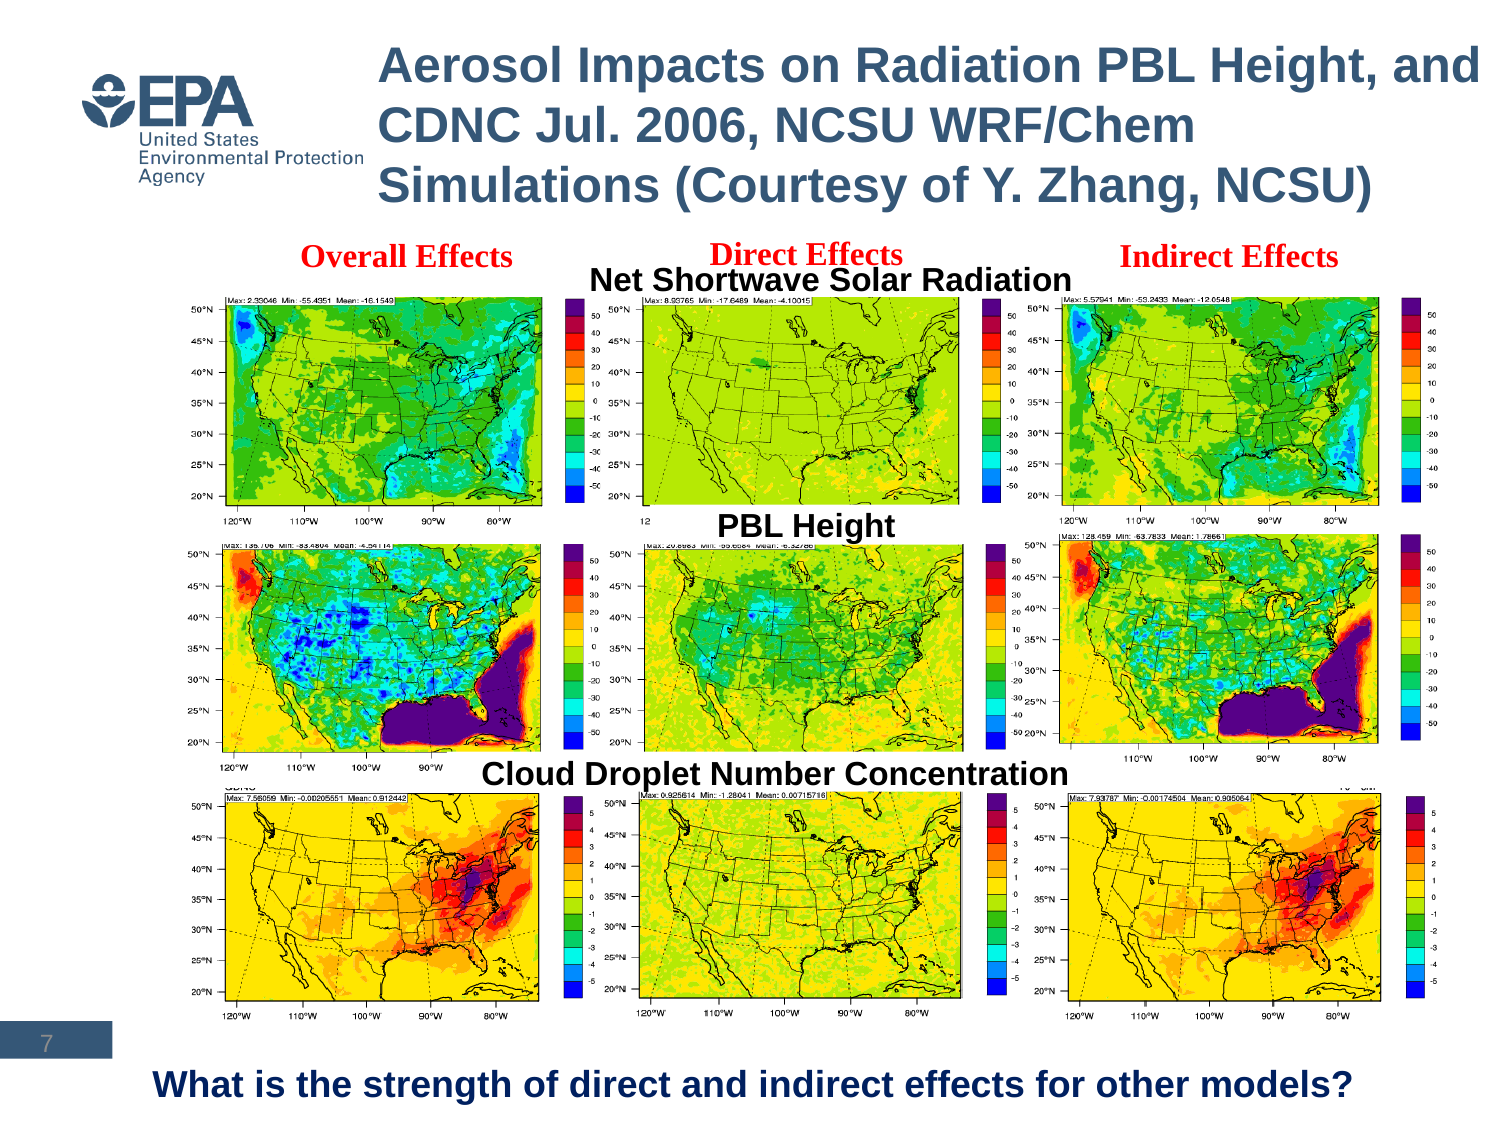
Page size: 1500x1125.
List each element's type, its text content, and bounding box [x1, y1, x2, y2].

slide_number 7 [24, 1012, 100, 1073]
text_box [187, 224, 1443, 1026]
text_box What is the strength of direct and indirect effects for other models? [137, 1012, 1463, 1113]
title Aerosol Impacts on Radiation PBL Height, and CDNC Jul. 2006, NCSU WRF/Chem Simulations (Courtesy of Y. Zhang, NCSU) [362, 24, 1500, 213]
picture [82, 74, 362, 186]
